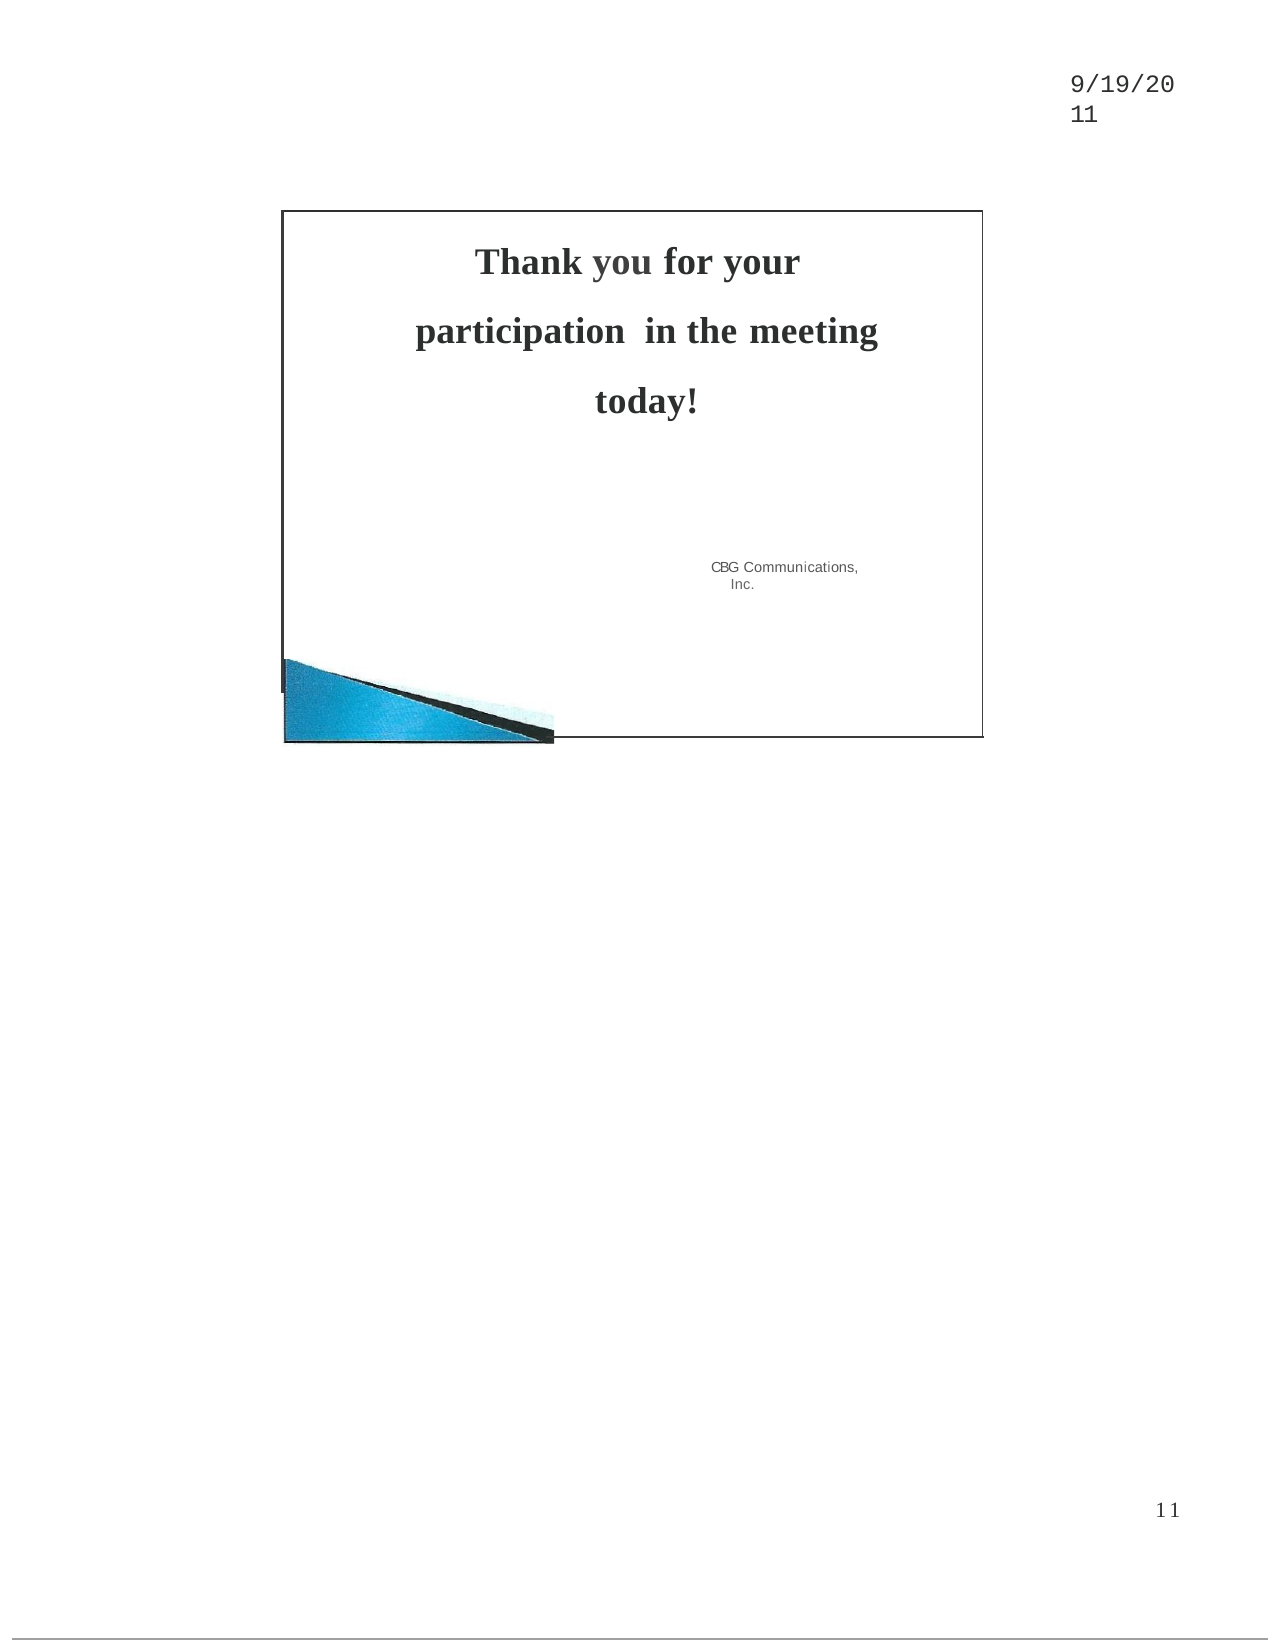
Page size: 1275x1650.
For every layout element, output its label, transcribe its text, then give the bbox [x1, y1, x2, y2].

text_box [281, 659, 555, 747]
text_box 11 [1151, 1496, 1190, 1523]
text_box 9/19/2011 [1067, 67, 1185, 128]
text_box Thank you for your participation in the meeting today! CBG Communications, Inc. [282, 210, 983, 593]
